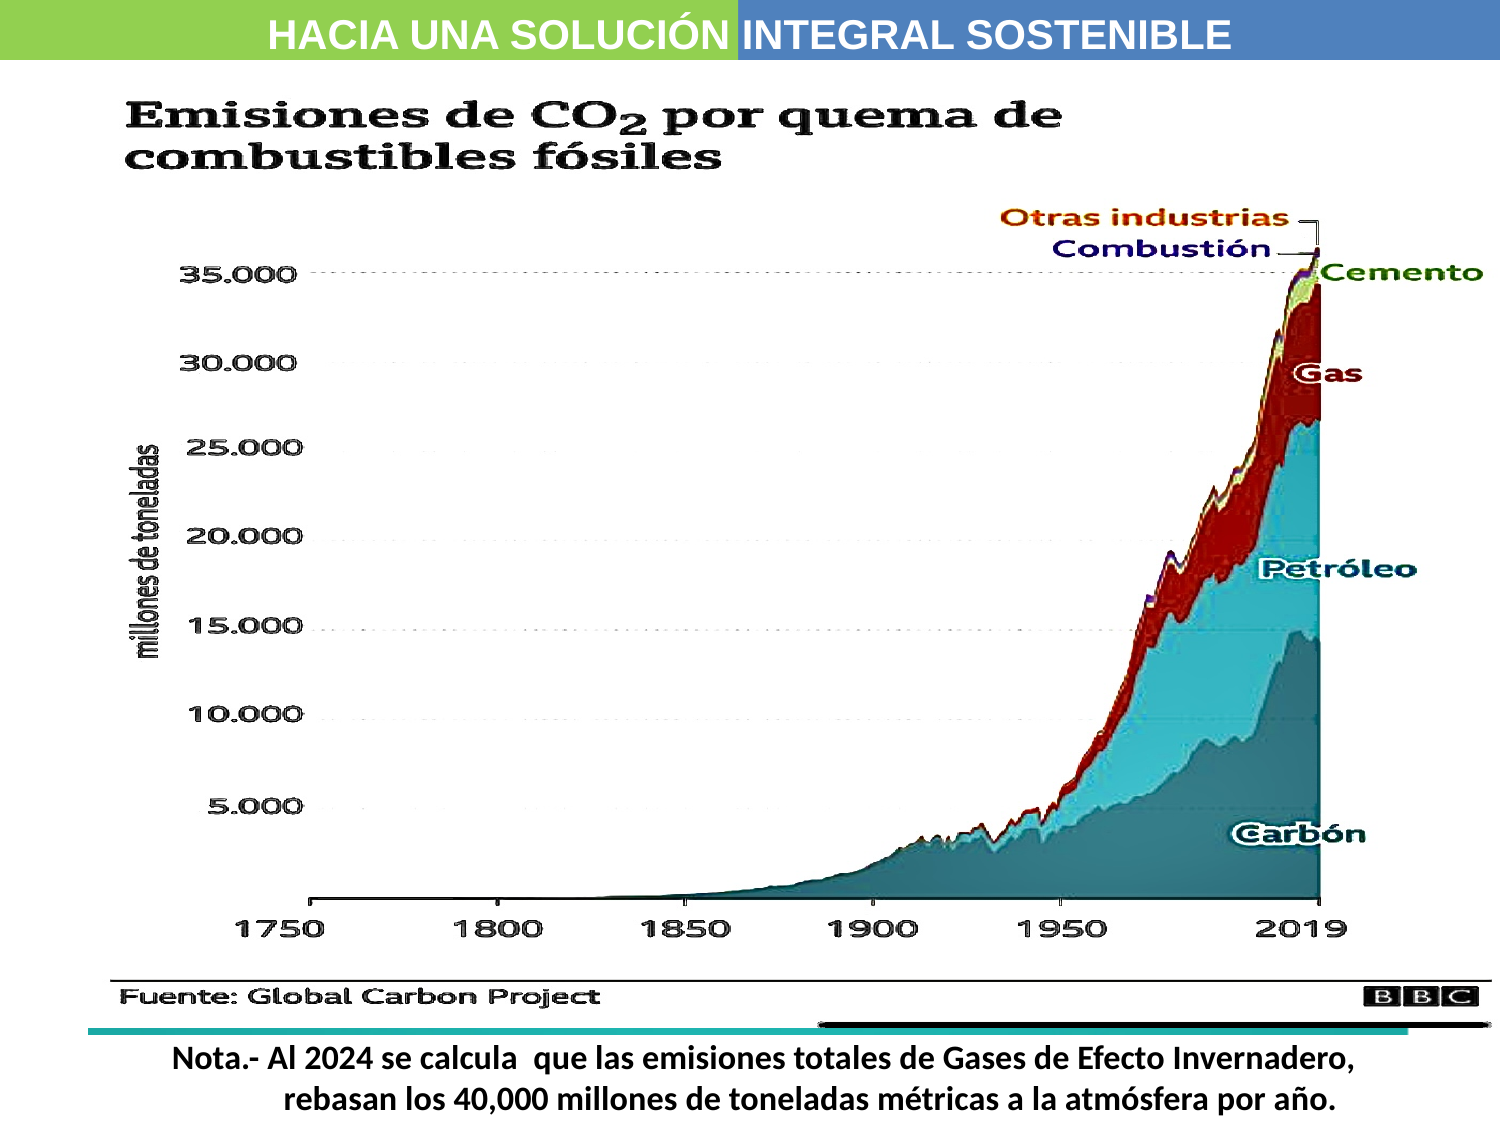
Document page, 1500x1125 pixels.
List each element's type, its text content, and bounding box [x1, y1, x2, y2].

picture [0, 60, 1500, 1036]
text_box HACIA UNA SOLUCIÓN INTEGRAL SOSTENIBLE [0, 0, 1500, 59]
title Nota.- Al 2024 se calcula que las emisiones totales de Gases de Efecto Invernadero, rebasan los 40,000 millones de toneladas métricas a la atmósfera por año. [0, 1038, 1500, 1125]
